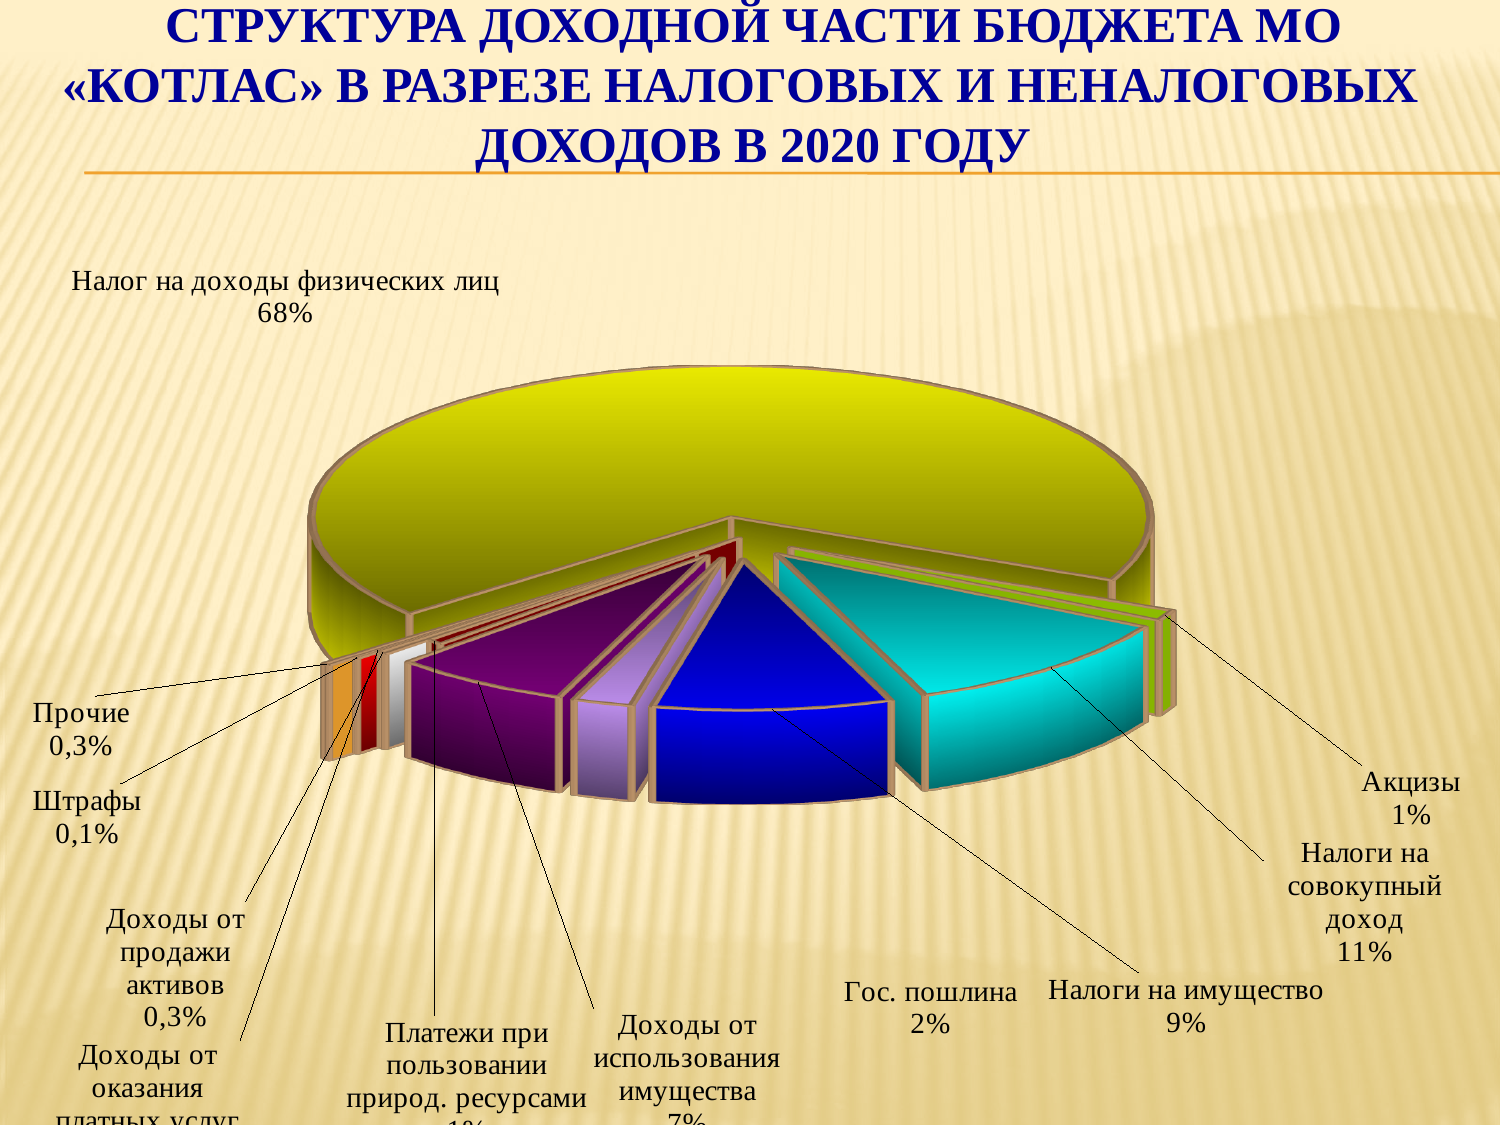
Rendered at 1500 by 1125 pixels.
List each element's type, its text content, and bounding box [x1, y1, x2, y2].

chart [32, 140, 1471, 1125]
text_box СТРУКТУРА ДОХОДНОЙ ЧАСТИ БЮДЖЕТА МО «КОТЛАС» В РАЗРЕЗЕ НАЛОГОВЫХ И НЕНАЛОГОВЫХ ДОХОДОВ В 2020 ГОДУ [41, 0, 1467, 134]
